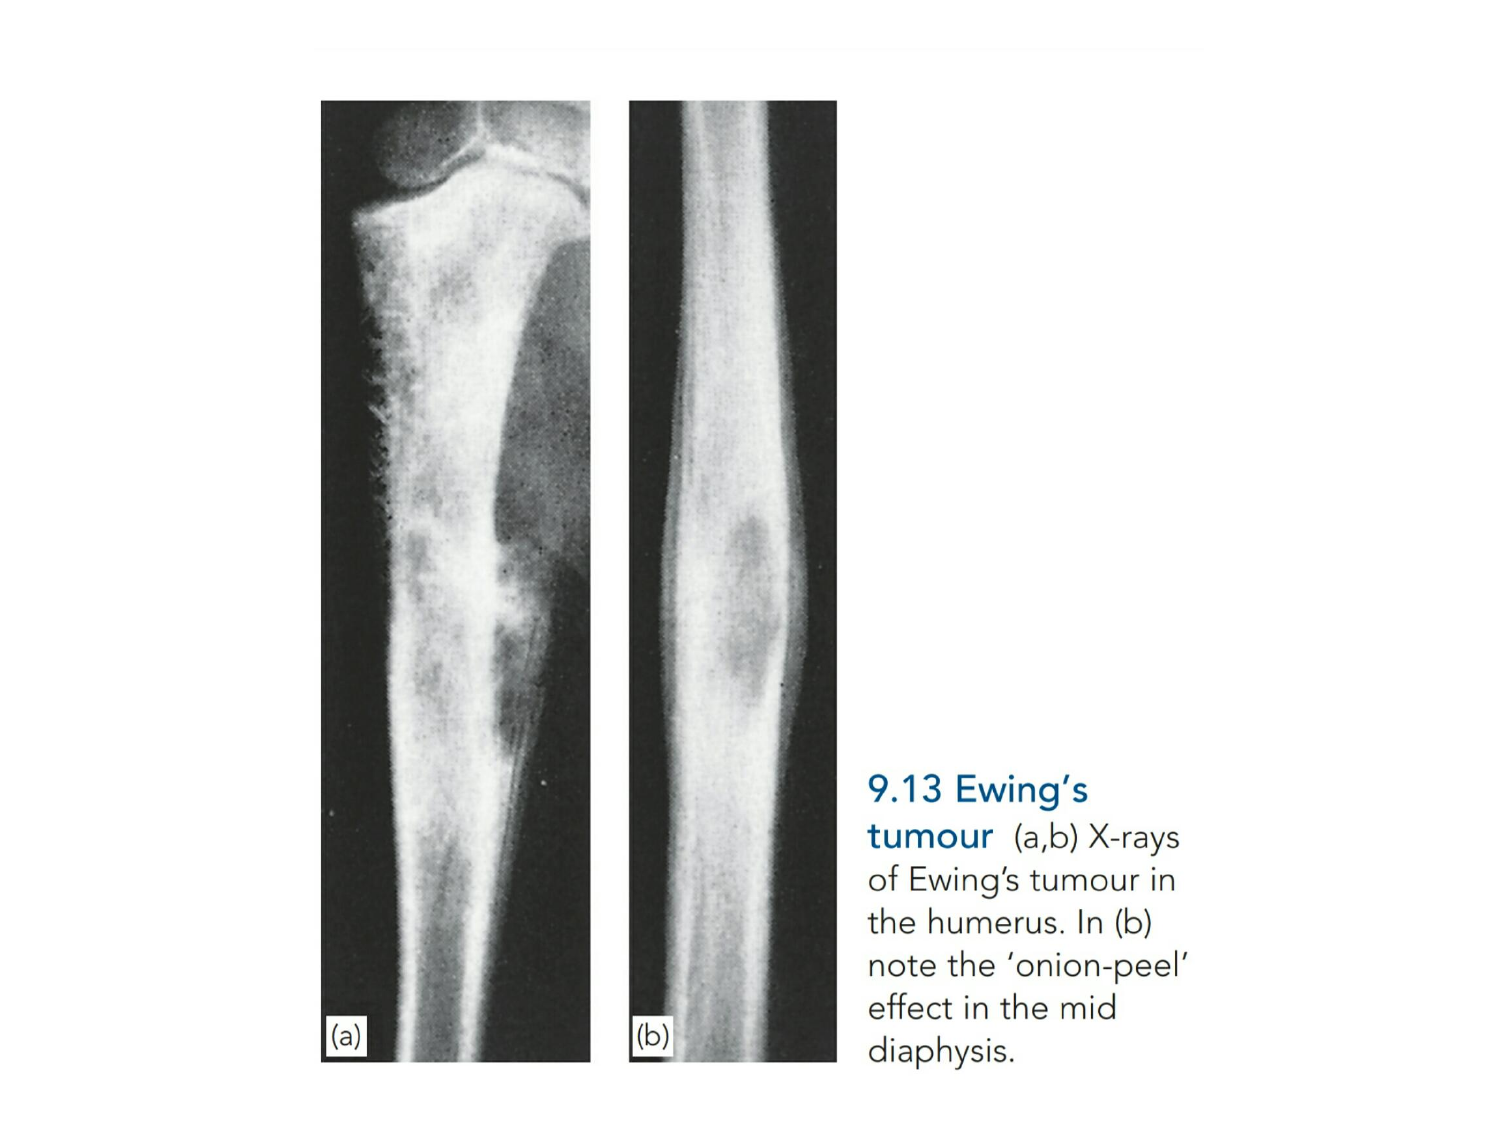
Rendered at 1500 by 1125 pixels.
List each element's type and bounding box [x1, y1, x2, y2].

list [246, 48, 1204, 1096]
